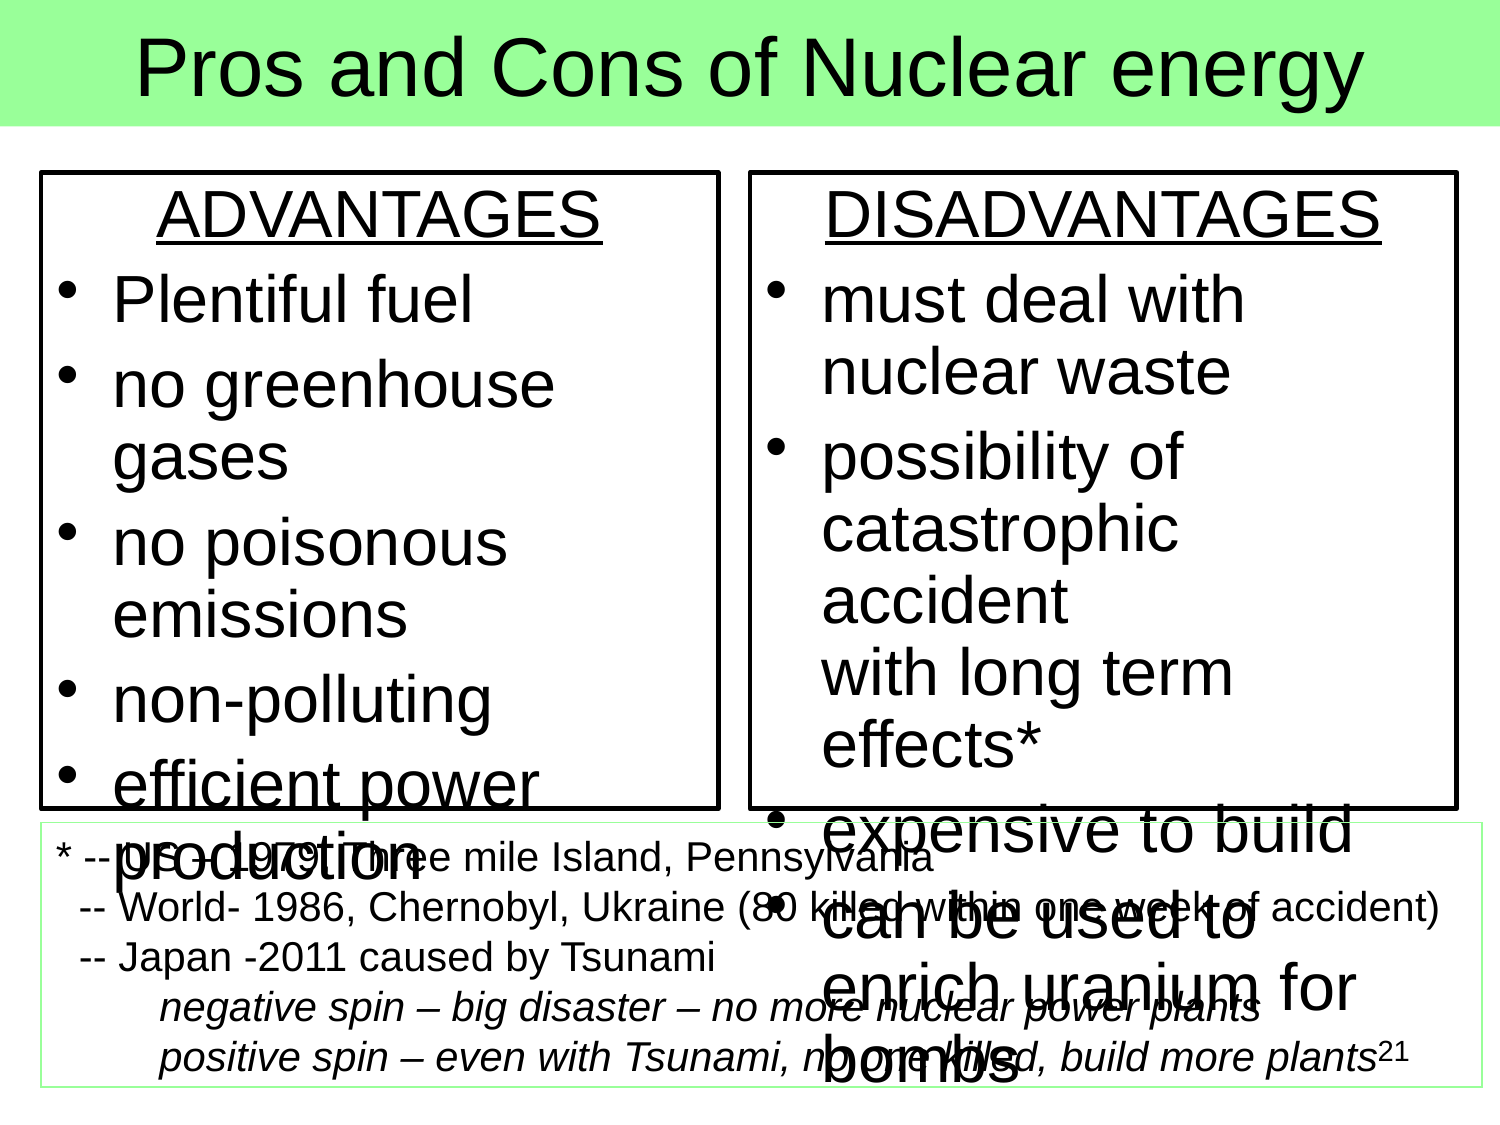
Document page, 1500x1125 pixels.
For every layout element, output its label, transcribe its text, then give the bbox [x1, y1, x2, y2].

list DISADVANTAGES must deal with nuclear waste possibility of catastrophic accident with long term effects* expensive to build can be used to enrich uranium for bombs [750, 172, 1457, 809]
slide_number 21 [1074, 1024, 1425, 1103]
list ADVANTAGES Plentiful fuel no greenhouse gases no poisonous emissions non-polluting efficient power production [41, 172, 719, 809]
title Pros and Cons of Nuclear energy [0, 0, 1500, 127]
text_box * -- US – 1979, Three mile Island, Pennsylvania -- World- 1986, Chernobyl, Ukraine (80 killed within one week of accident) -- Japan -2011 caused by Tsunami negative spin – big disaster – no more nuclear power plants positive spin – even with Tsunami, no one killed, build more plants [41, 822, 1483, 1088]
